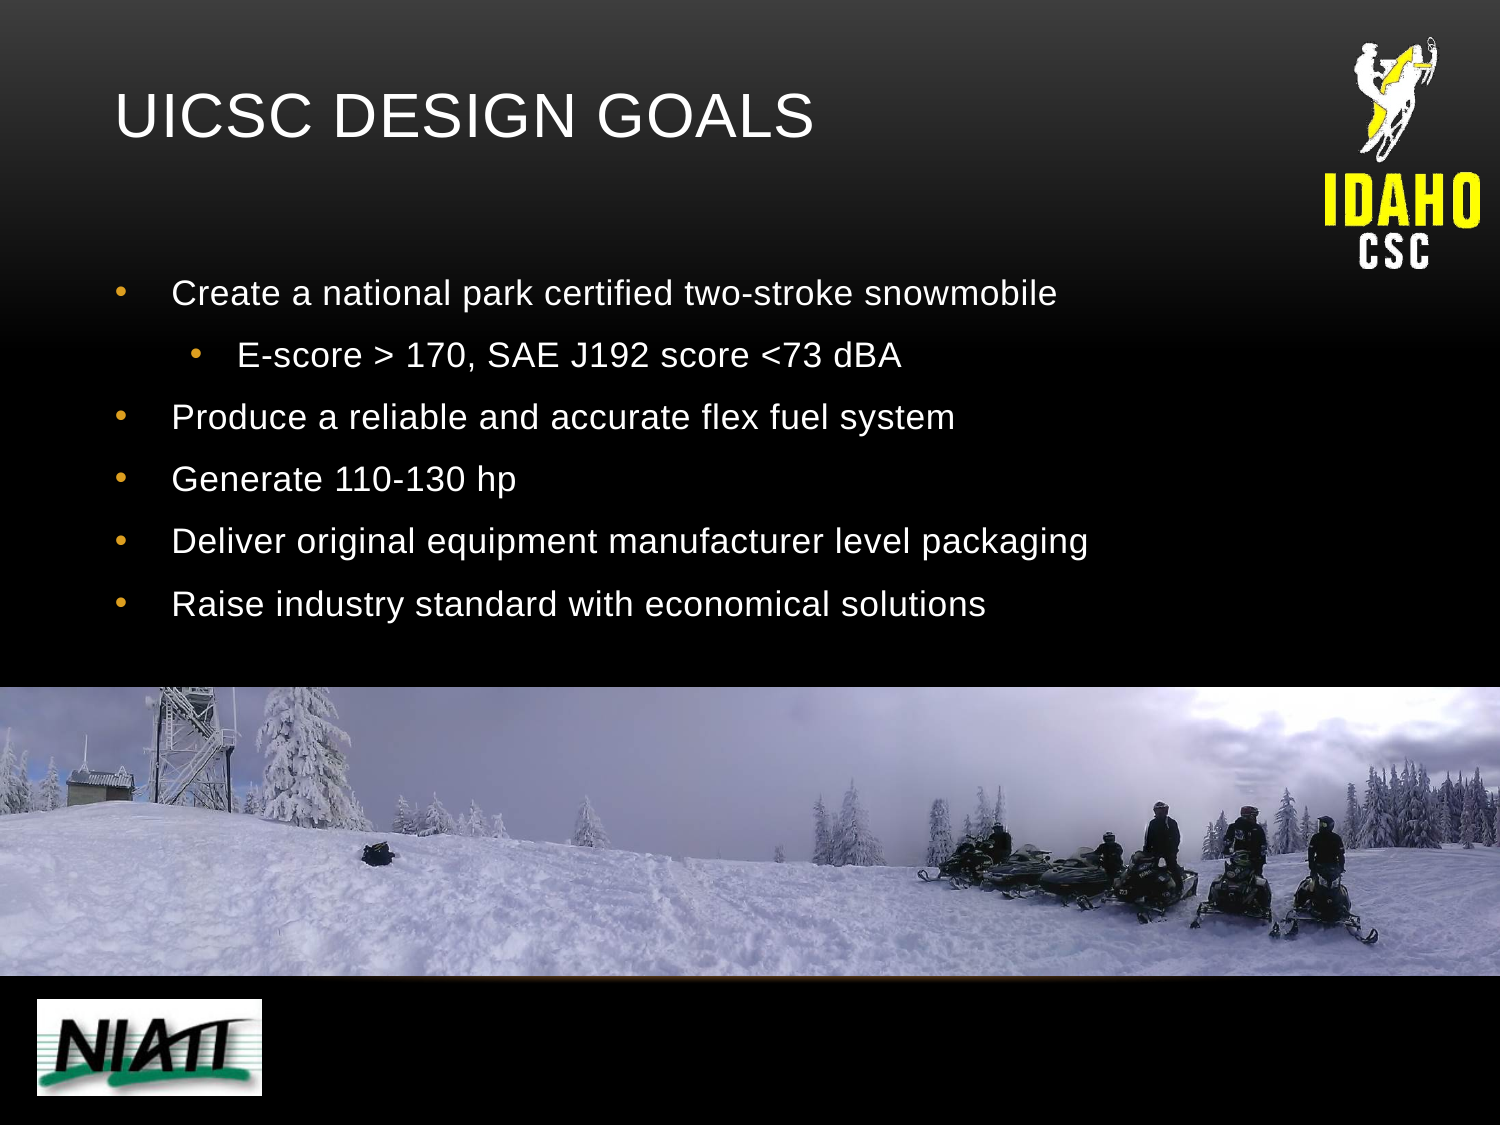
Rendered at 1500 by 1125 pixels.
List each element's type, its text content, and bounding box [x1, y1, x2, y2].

picture [0, 0, 1500, 1125]
title UICSC Design Goals [99, 45, 1318, 233]
list Create a national park certified two-stroke snowmobile E-score > 170, SAE J192 score <73 dBA Produce a reliable and accurate flex fuel system Generate 110-130 hp Deliver original equipment manufacturer level packaging Raise industry standard with economical solutions [99, 262, 1400, 687]
